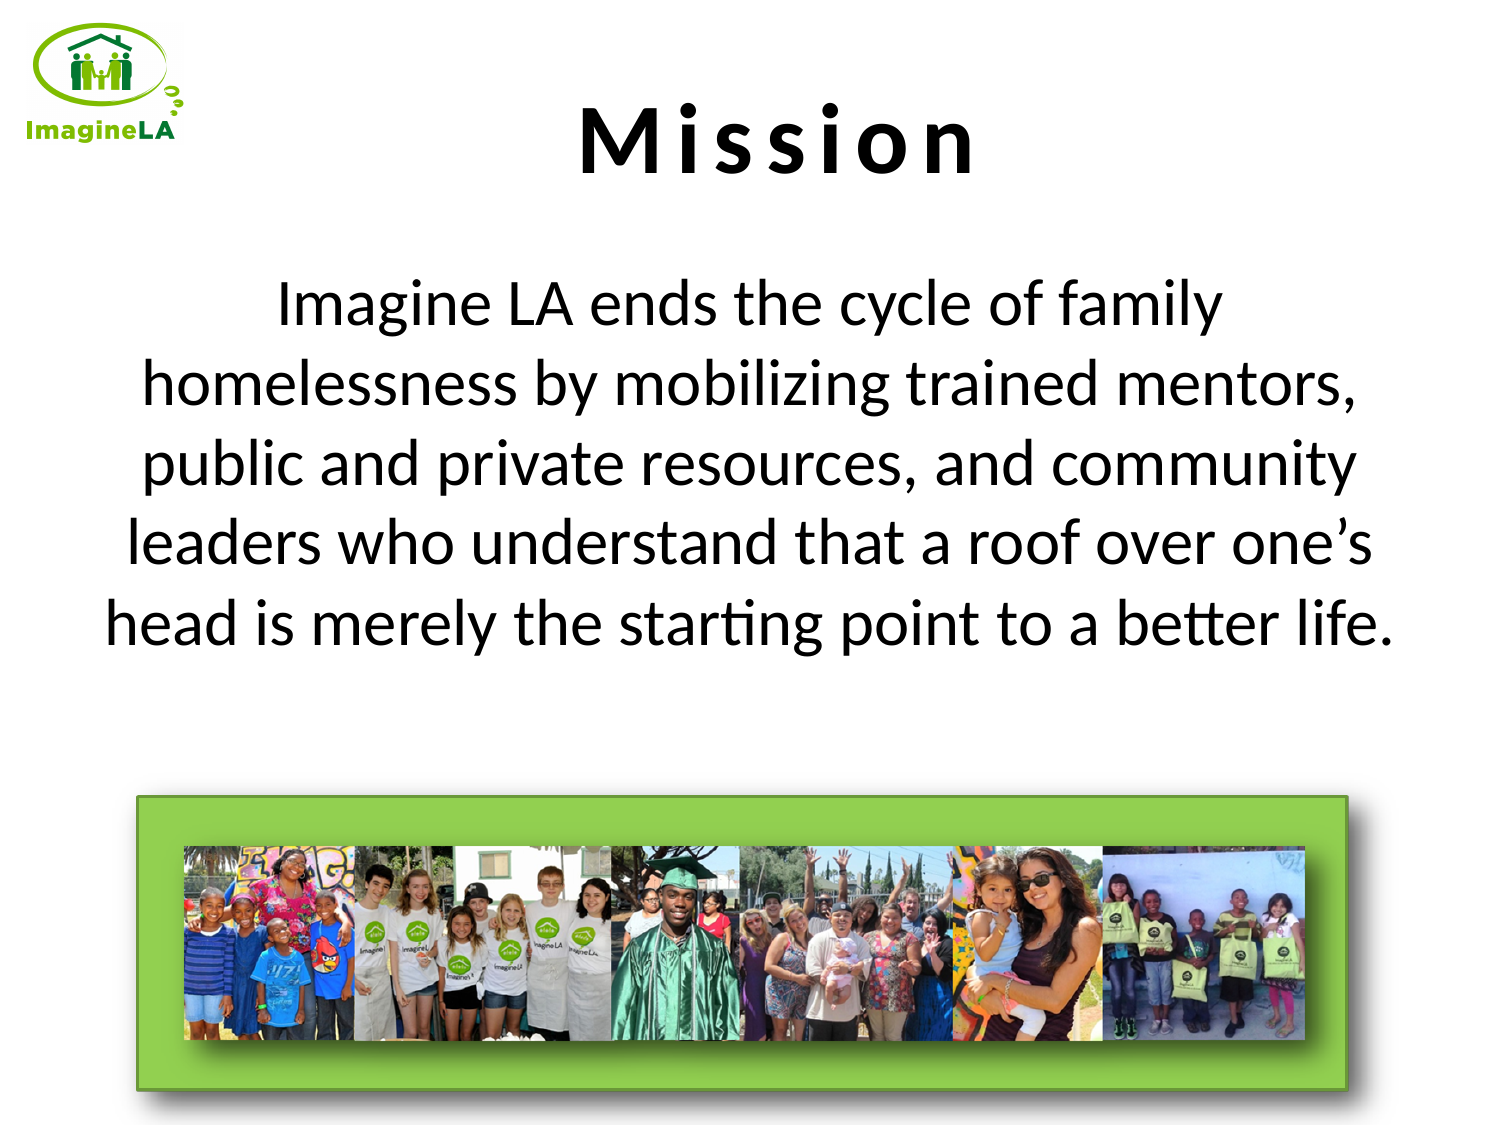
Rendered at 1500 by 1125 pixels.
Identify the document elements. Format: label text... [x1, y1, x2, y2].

picture [107, 768, 1404, 1125]
text_box Mission [561, 66, 991, 202]
picture [26, 21, 184, 145]
text_box Imagine LA ends the cycle of family homelessness by mobilizing trained mentors, public and private resources, and community leaders who understand that a roof over one’s head is merely the starting point to a better life. [77, 251, 1423, 711]
